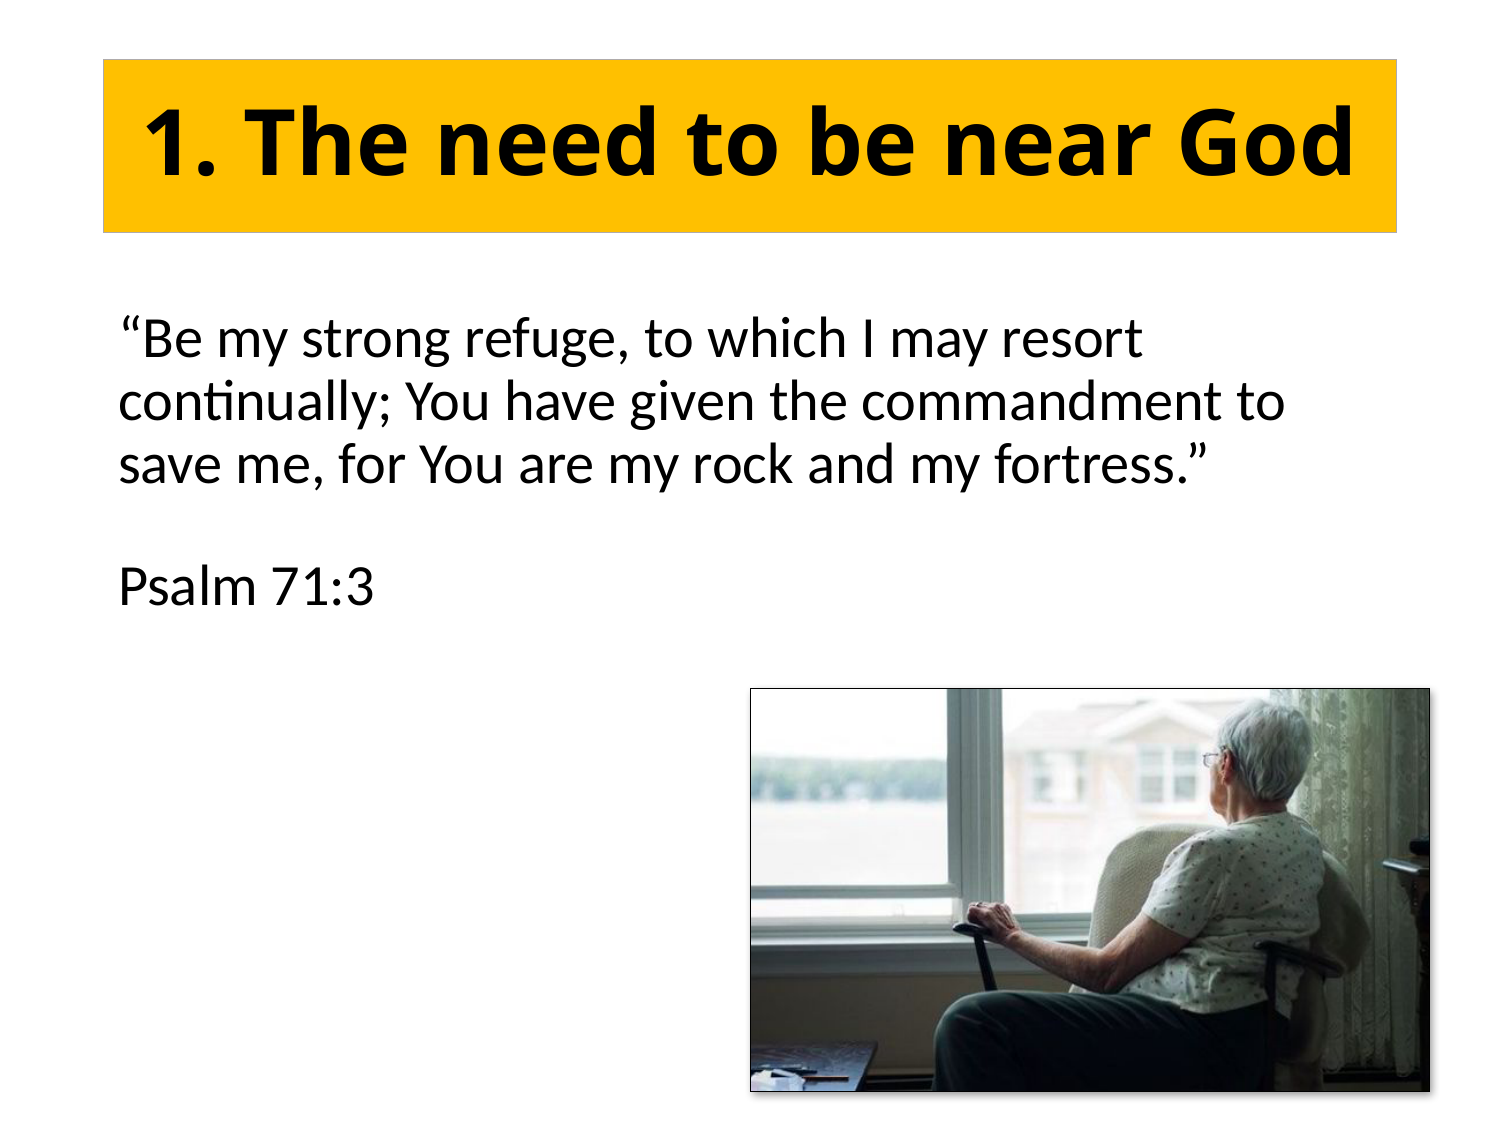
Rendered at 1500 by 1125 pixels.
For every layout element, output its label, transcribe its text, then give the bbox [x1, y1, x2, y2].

list “Be my strong refuge, to which I may resort continually; You have given the commandment to save me, for You are my rock and my fortress.” Psalm 71:3 [103, 299, 1397, 1014]
title 1. The need to be near God [103, 59, 1397, 233]
picture [749, 688, 1430, 1092]
